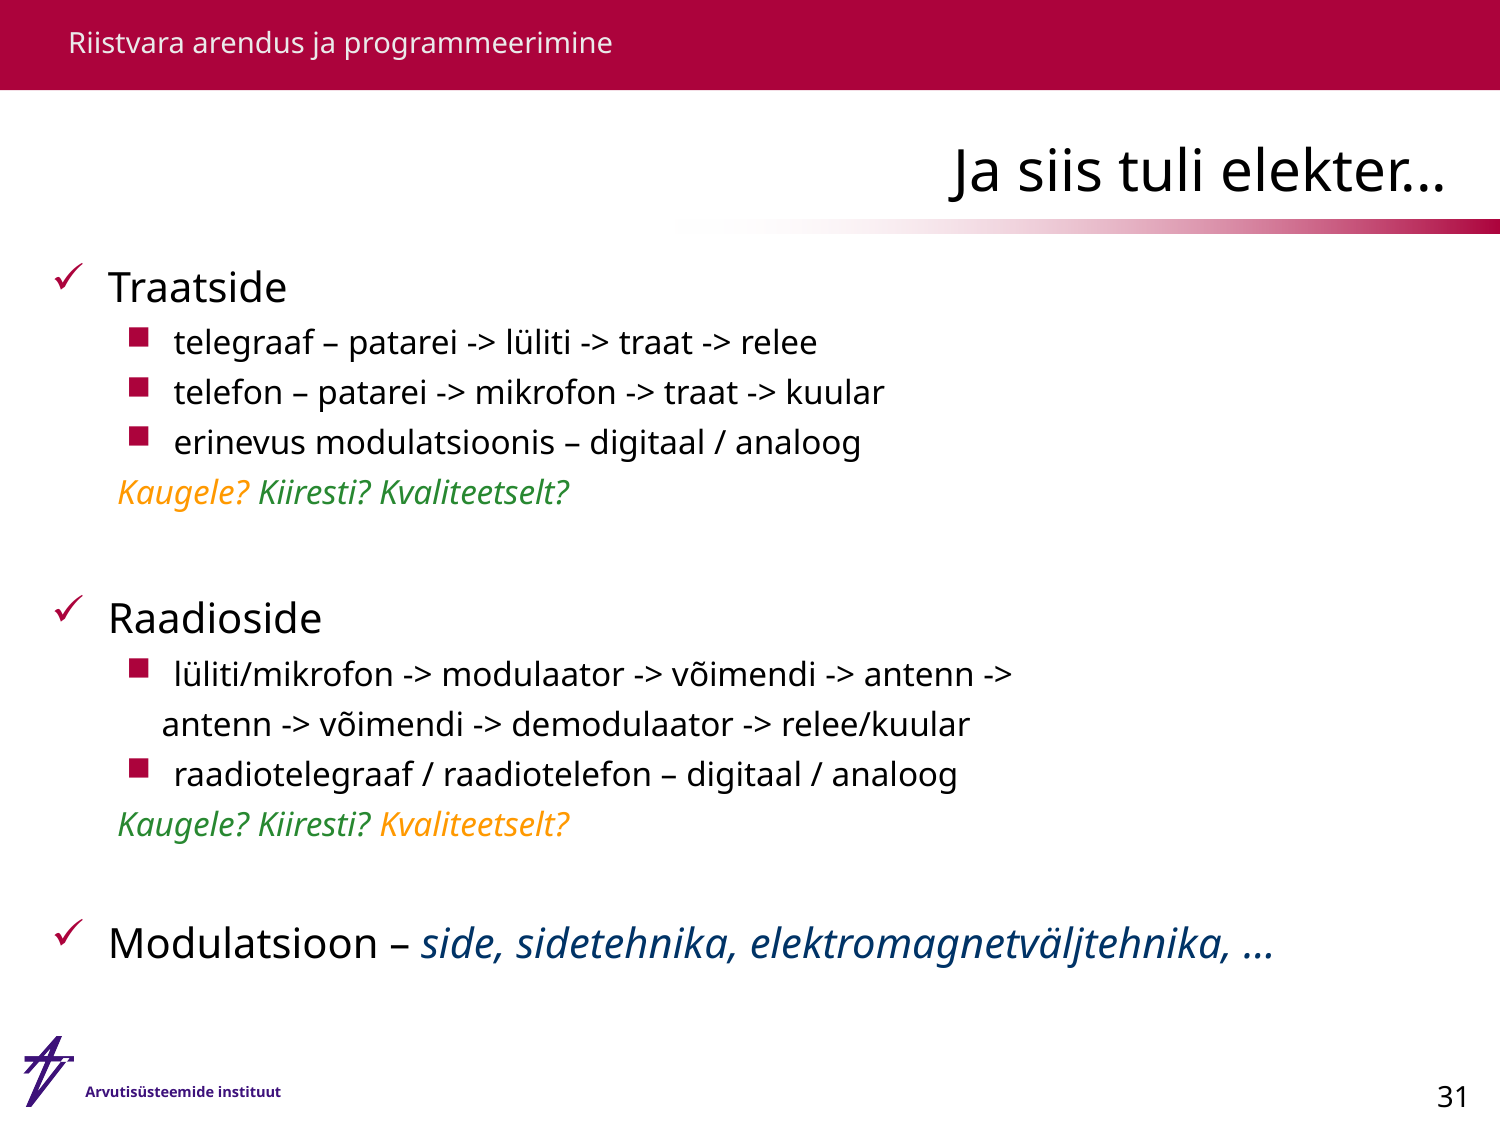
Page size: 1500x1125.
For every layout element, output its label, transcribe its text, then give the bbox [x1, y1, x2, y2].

list Traatside telegraaf – patarei -> lüliti -> traat -> relee telefon – patarei -> mikrofon -> traat -> kuular erinevus modulatsioonis – digitaal / analoog Kaugele? Kiiresti? Kvaliteetselt? Raadioside lüliti/mikrofon -> modulaator -> võimendi -> antenn -> antenn -> võimendi -> demodulaator -> relee/kuular raadiotelegraaf / raadiotelefon – digitaal / analoog Kaugele? Kiiresti? Kvaliteetselt? Modulatsioon – side, sidetehnika, elektromagnetväljtehnika, … [51, 260, 1429, 1010]
title Ja siis tuli elekter... [17, 125, 1463, 211]
picture [23, 1036, 74, 1107]
slide_number 31 [1158, 1081, 1471, 1118]
